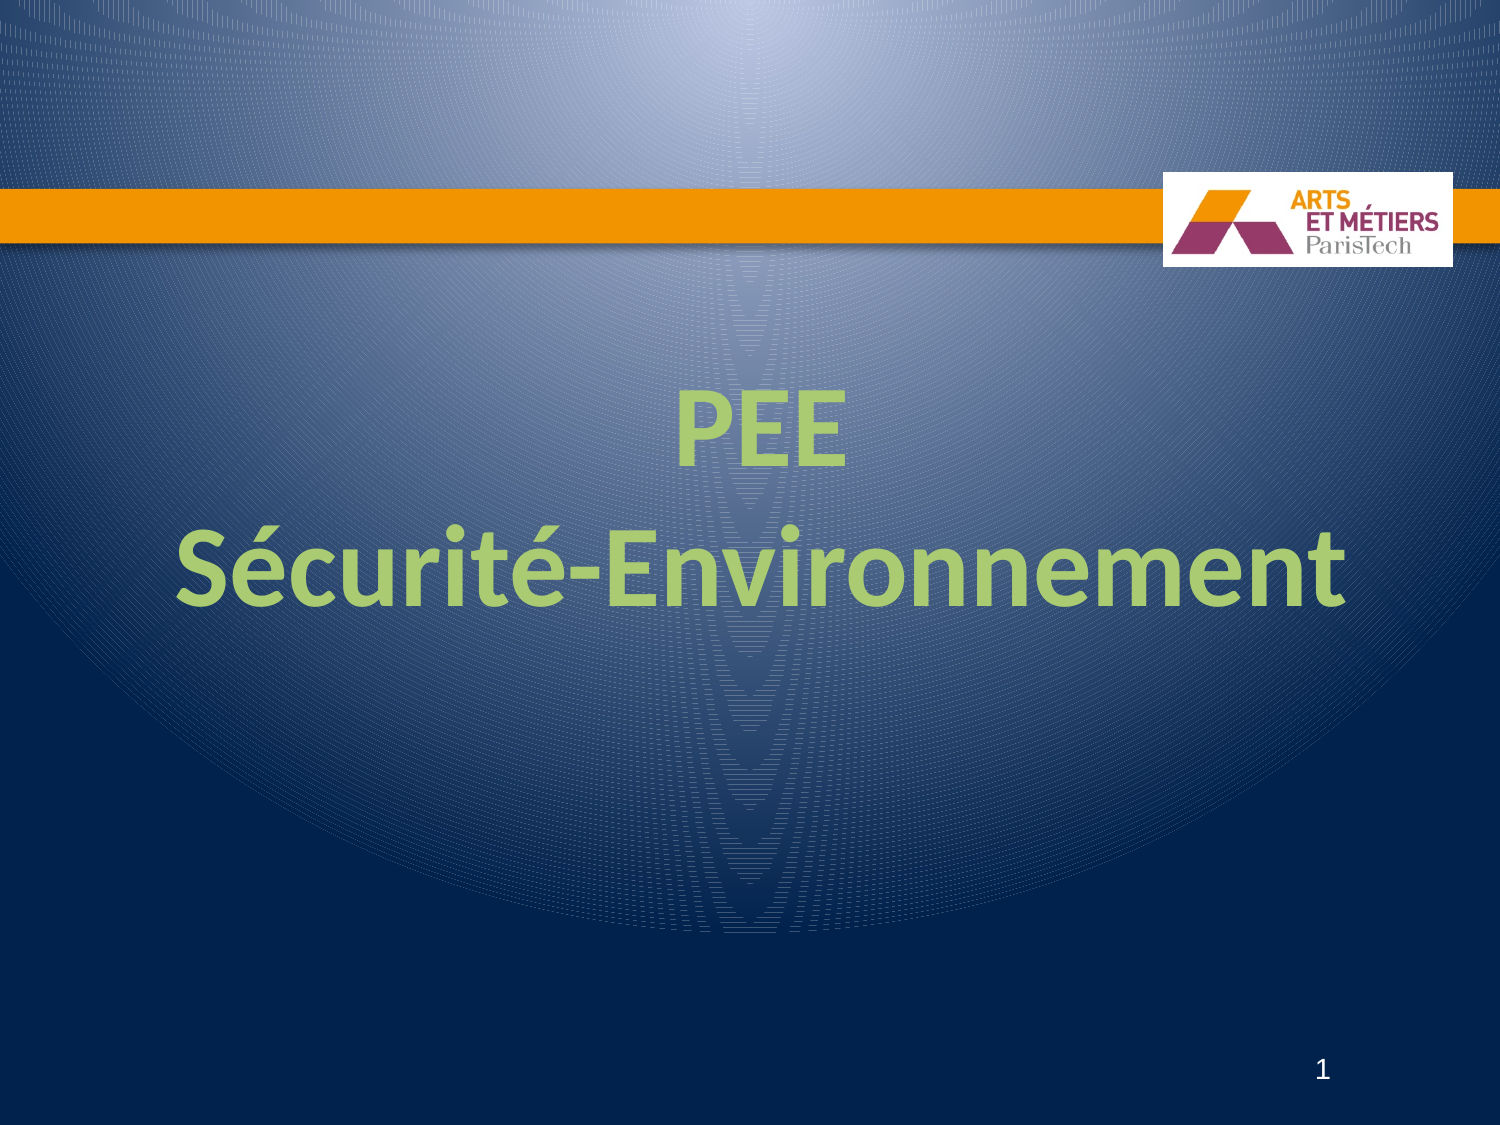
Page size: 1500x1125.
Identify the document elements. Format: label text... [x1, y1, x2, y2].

slide_number 1 [1299, 1042, 1425, 1103]
picture [1163, 172, 1453, 267]
title PEE Sécurité-Environnement [64, 349, 1447, 752]
